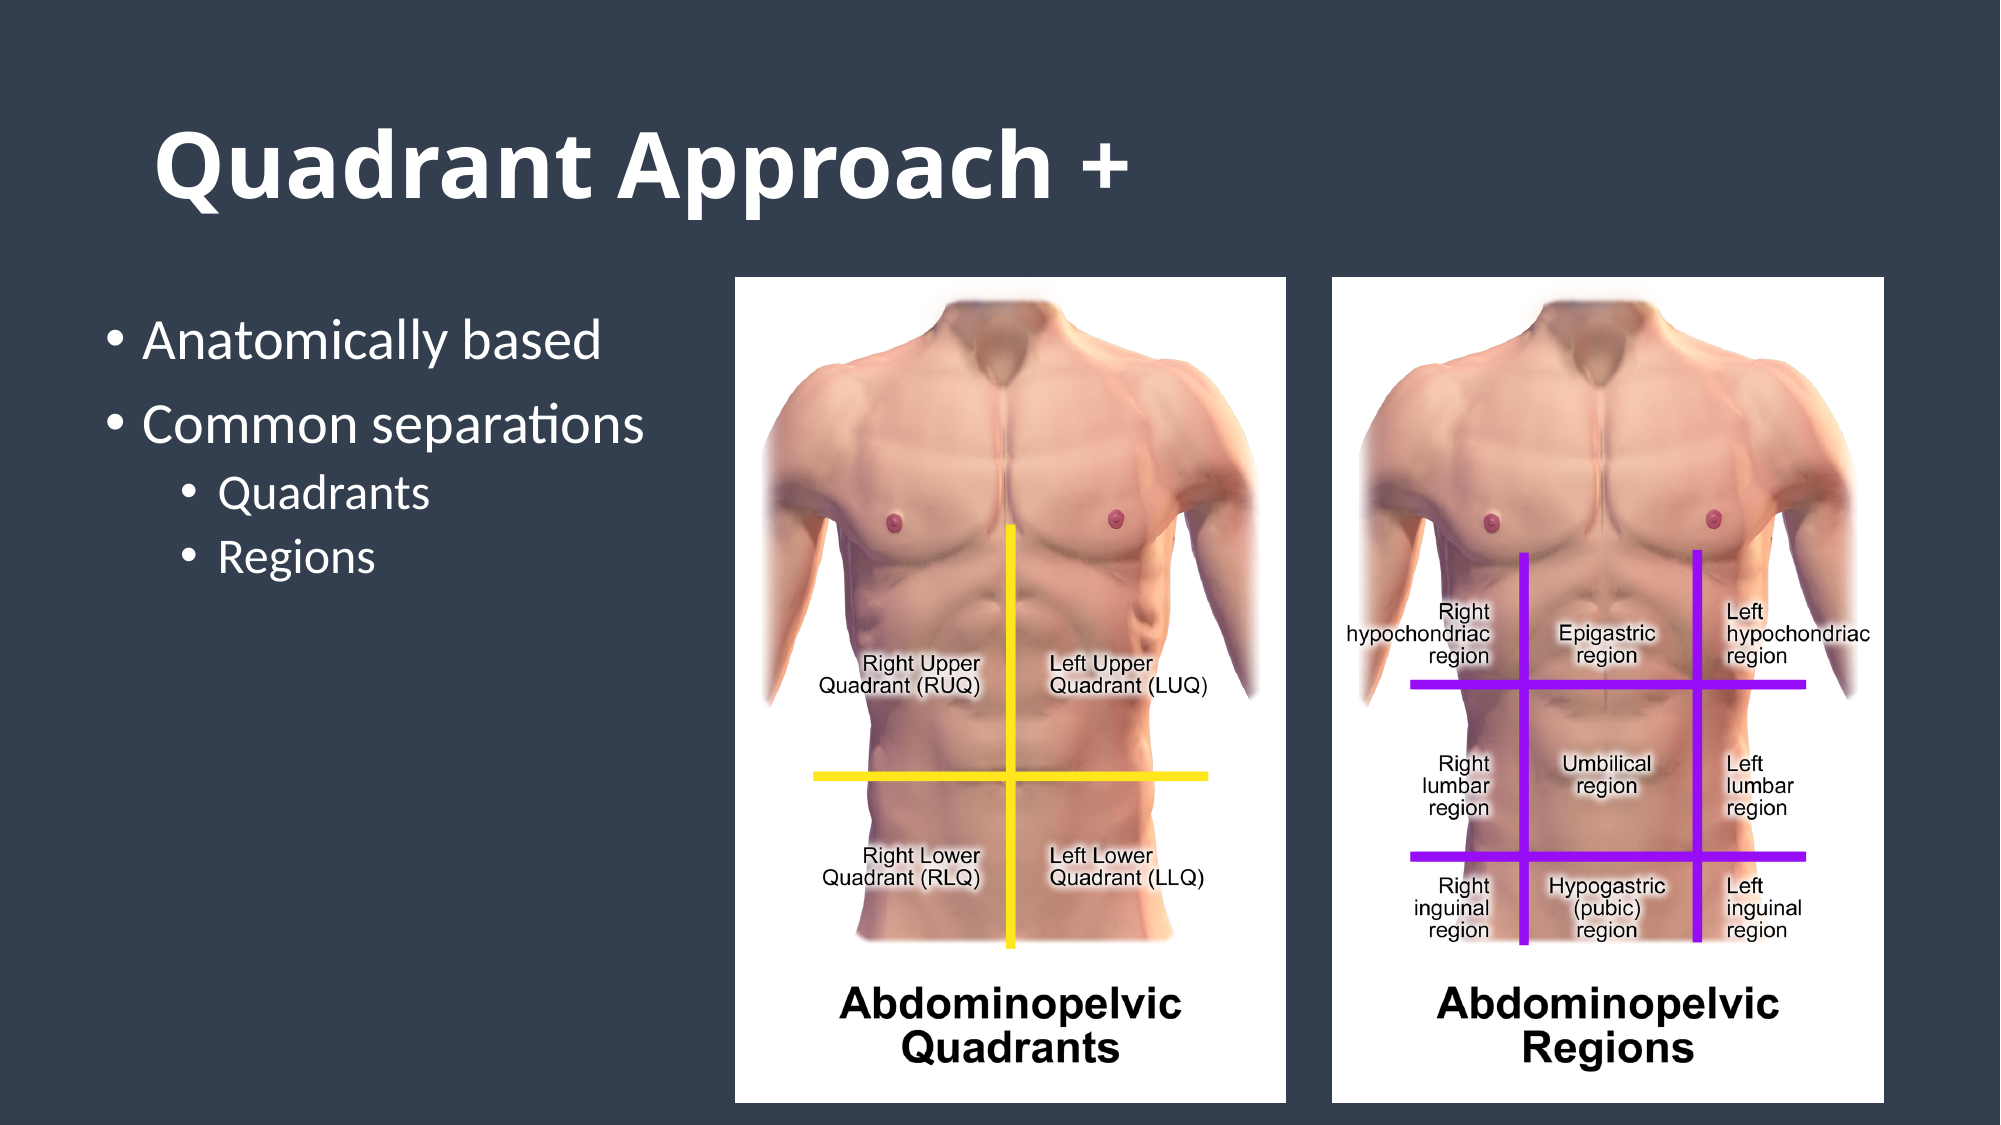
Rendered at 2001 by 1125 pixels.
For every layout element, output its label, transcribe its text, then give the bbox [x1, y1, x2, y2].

picture [735, 277, 1286, 1103]
picture [1332, 277, 1884, 1103]
title Quadrant Approach + [137, 59, 1863, 278]
list Anatomically based Common separations Quadrants Regions [90, 301, 688, 1016]
